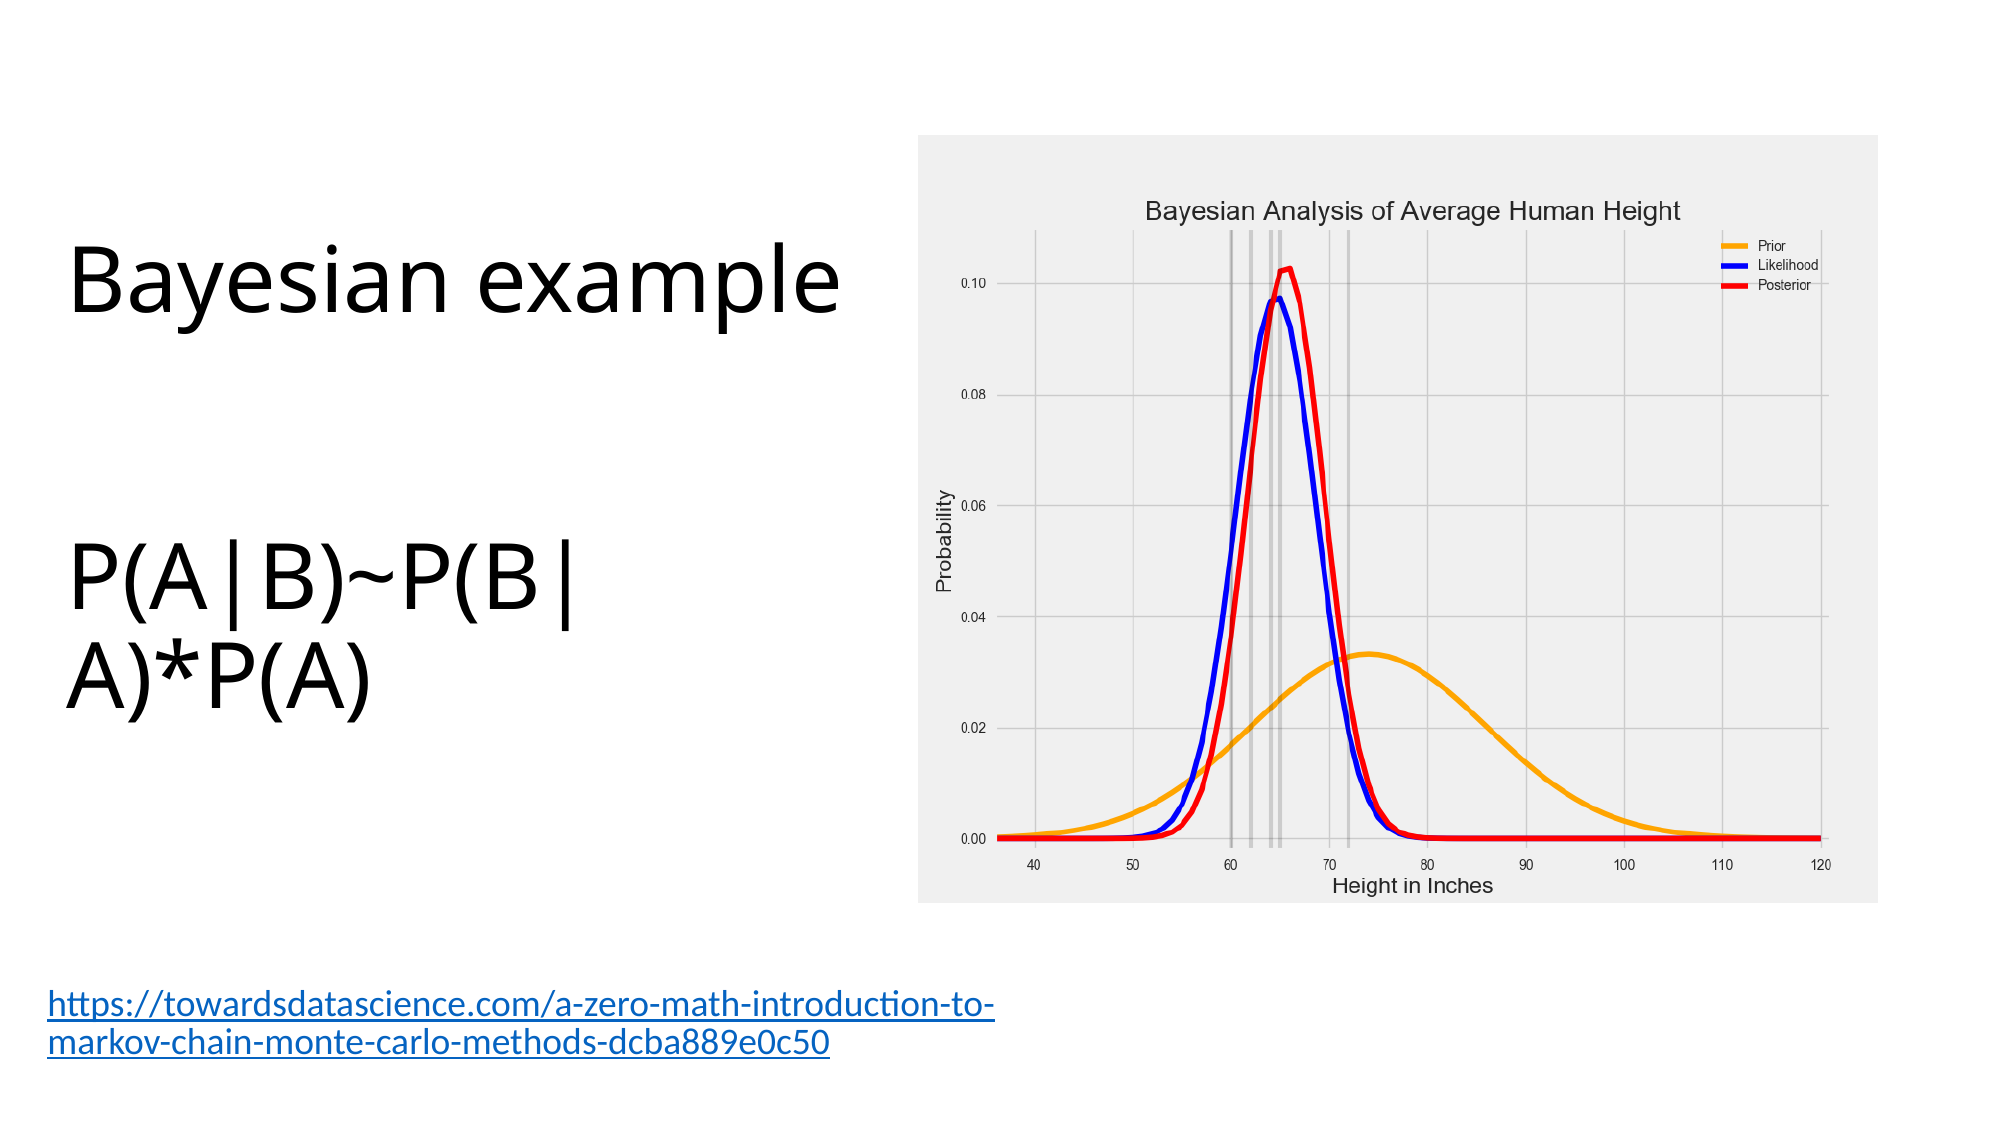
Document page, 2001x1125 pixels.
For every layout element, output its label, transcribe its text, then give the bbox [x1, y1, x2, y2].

picture [918, 135, 1878, 903]
title Bayesian example P(A|B)~P(B|A)*P(A) [51, 59, 861, 903]
text_box https://towardsdatascience.com/a-zero-math-introduction-to-markov-chain-monte-carlo-methods-dcba889e0c50 [32, 971, 1033, 1032]
